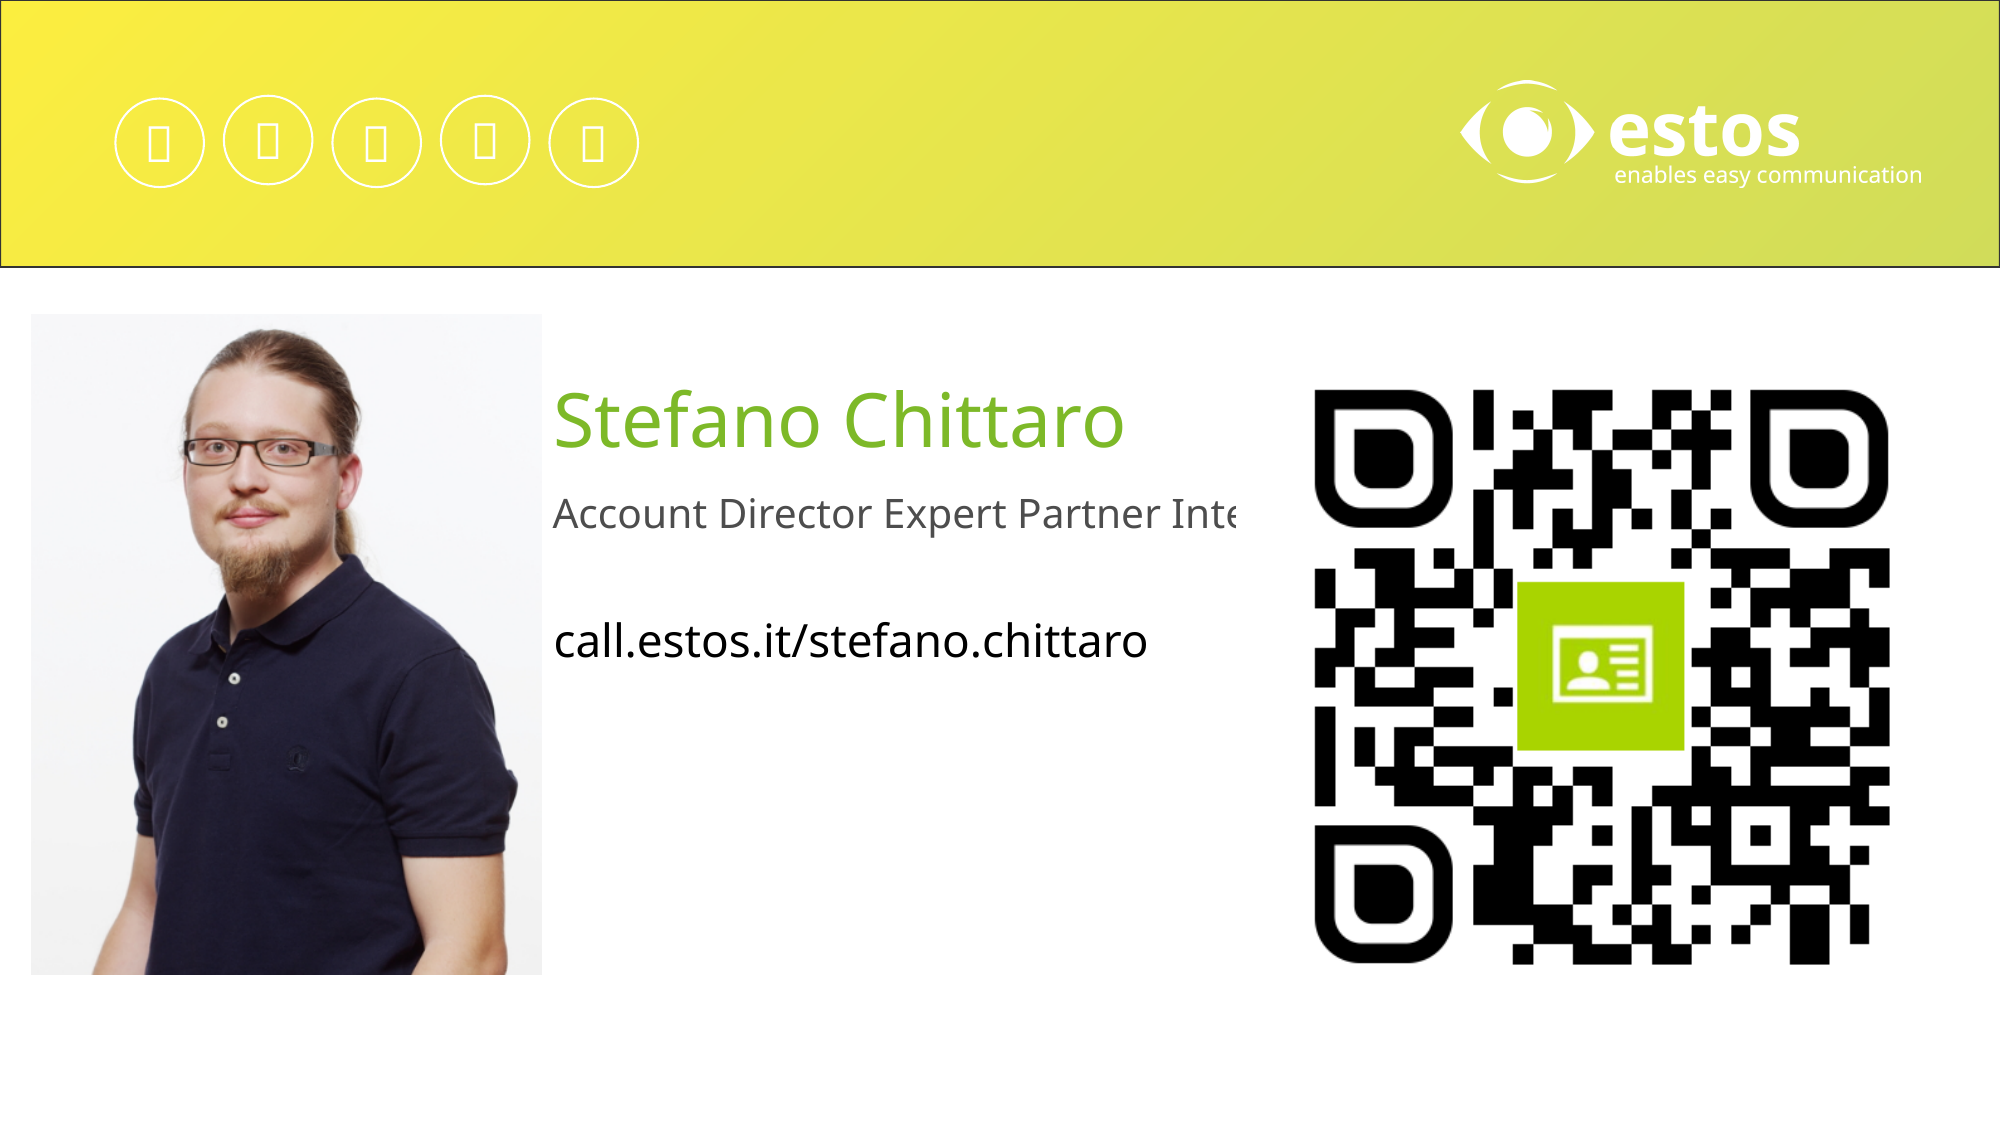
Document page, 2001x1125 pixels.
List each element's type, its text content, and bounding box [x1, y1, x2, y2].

picture [31, 314, 542, 975]
list call.estos.it/stefano.chittaro [553, 611, 1236, 1017]
title Stefano Chittaro [553, 292, 1432, 463]
subtitle Account Director Expert Partner International [552, 487, 1236, 587]
picture [1236, 311, 1969, 1044]
picture [1460, 80, 1921, 188]
